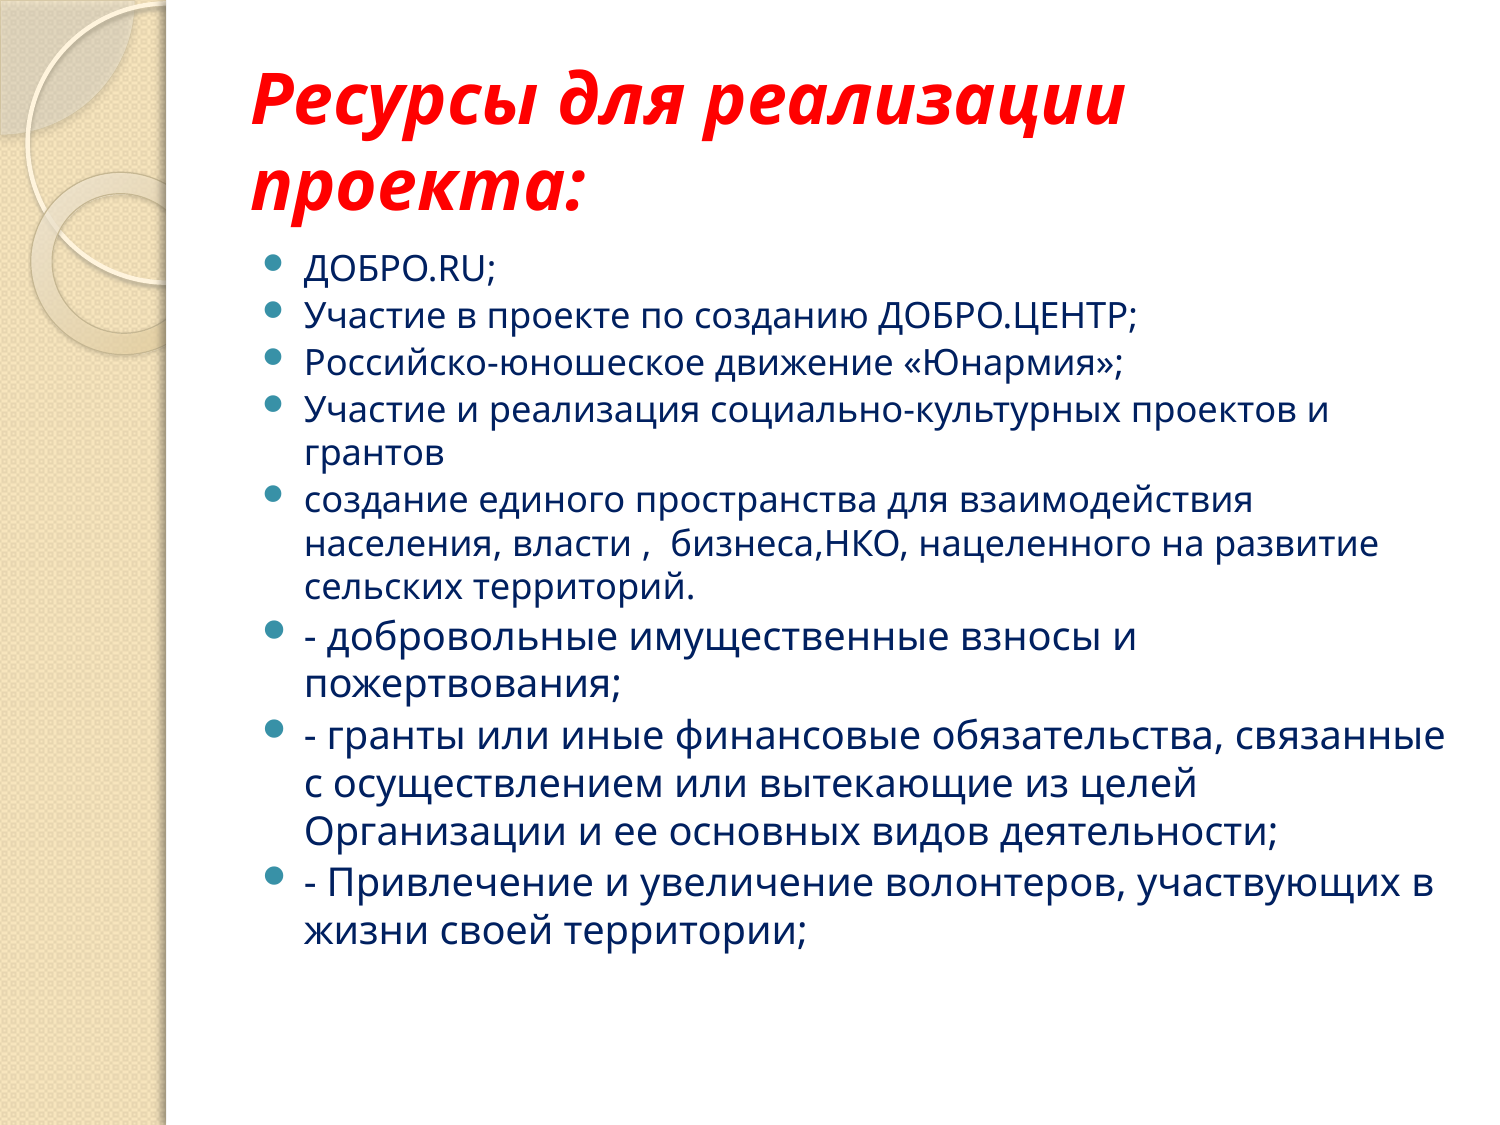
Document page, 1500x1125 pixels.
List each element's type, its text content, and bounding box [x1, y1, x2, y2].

list ДОБРО.RU; Участие в проекте по созданию ДОБРО.ЦЕНТР; Российско-юношеское движение «Юнармия»; Участие и реализация социально-культурных проектов и грантов создание единого пространства для взаимодействия населения, власти , бизнеса,НКО, нацеленного на развитие сельских территорий. - добровольные имущественные взносы и пожертвования; - гранты или иные финансовые обязательства, связанные с осуществлением или вытекающие из целей Организации и ее основных видов деятельности; - Привлечение и увеличение волонтеров, участвующих в жизни своей территории; [235, 237, 1466, 1025]
title Ресурсы для реализации проекта: [235, 45, 1466, 233]
